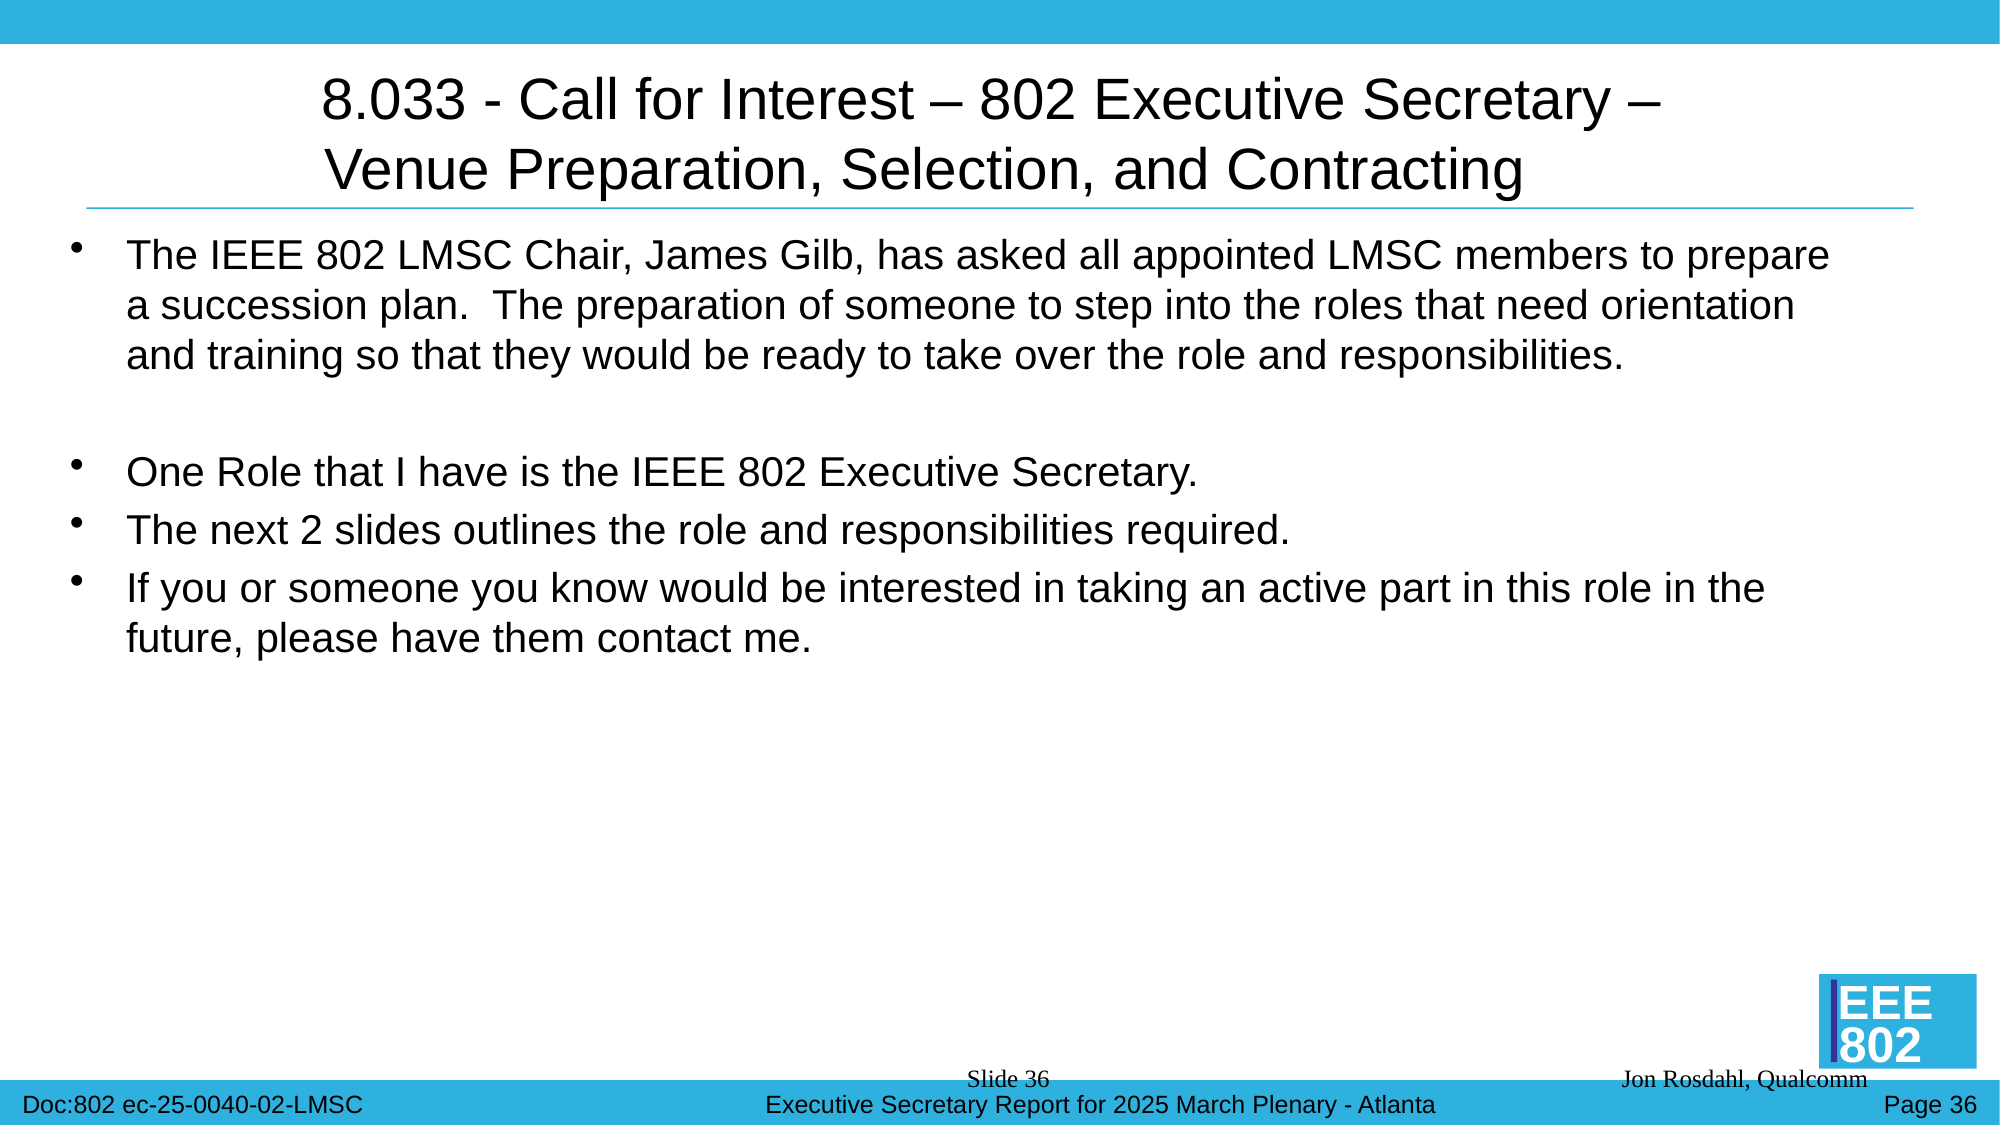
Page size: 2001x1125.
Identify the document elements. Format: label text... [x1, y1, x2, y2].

slide_number Slide 36 [950, 1062, 1066, 1122]
title 8.033 - Call for Interest – 802 Executive Secretary – Venue Preparation, Selection, and Contracting [99, 66, 1900, 197]
list The IEEE 802 LMSC Chair, James Gilb, has asked all appointed LMSC members to prepare a succession plan. The preparation of someone to step into the roles that need orientation and training so that they would be ready to take over the role and responsibilities. One Role that I have is the IEEE 802 Executive Secretary. The next 2 slides outlines the role and responsibilities required. If you or someone you know would be interested in taking an active part in this role in the future, please have them contact me. [54, 220, 1855, 963]
footer Jon Rosdahl, Qualcomm [1171, 1062, 1869, 1092]
